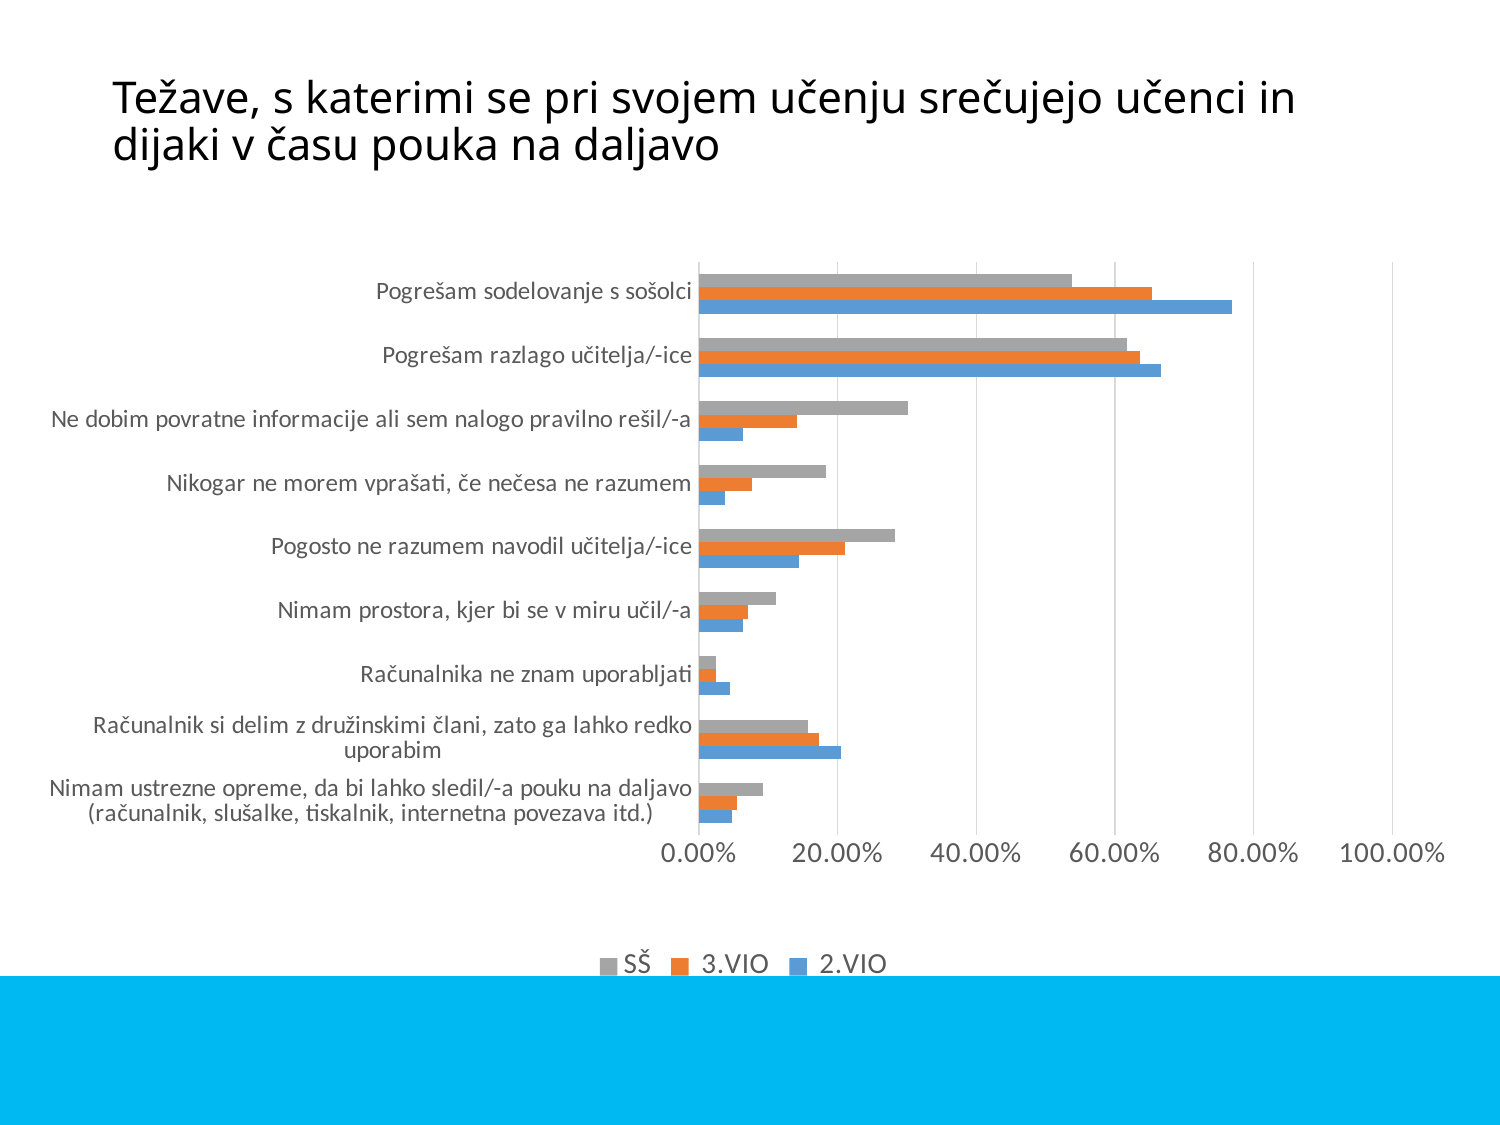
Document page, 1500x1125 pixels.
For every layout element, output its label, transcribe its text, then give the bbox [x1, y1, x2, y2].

chart [29, 231, 1459, 988]
title Težave, s katerimi se pri svojem učenju srečujejo učenci in dijaki v času pouka na daljavo [97, 14, 1391, 231]
